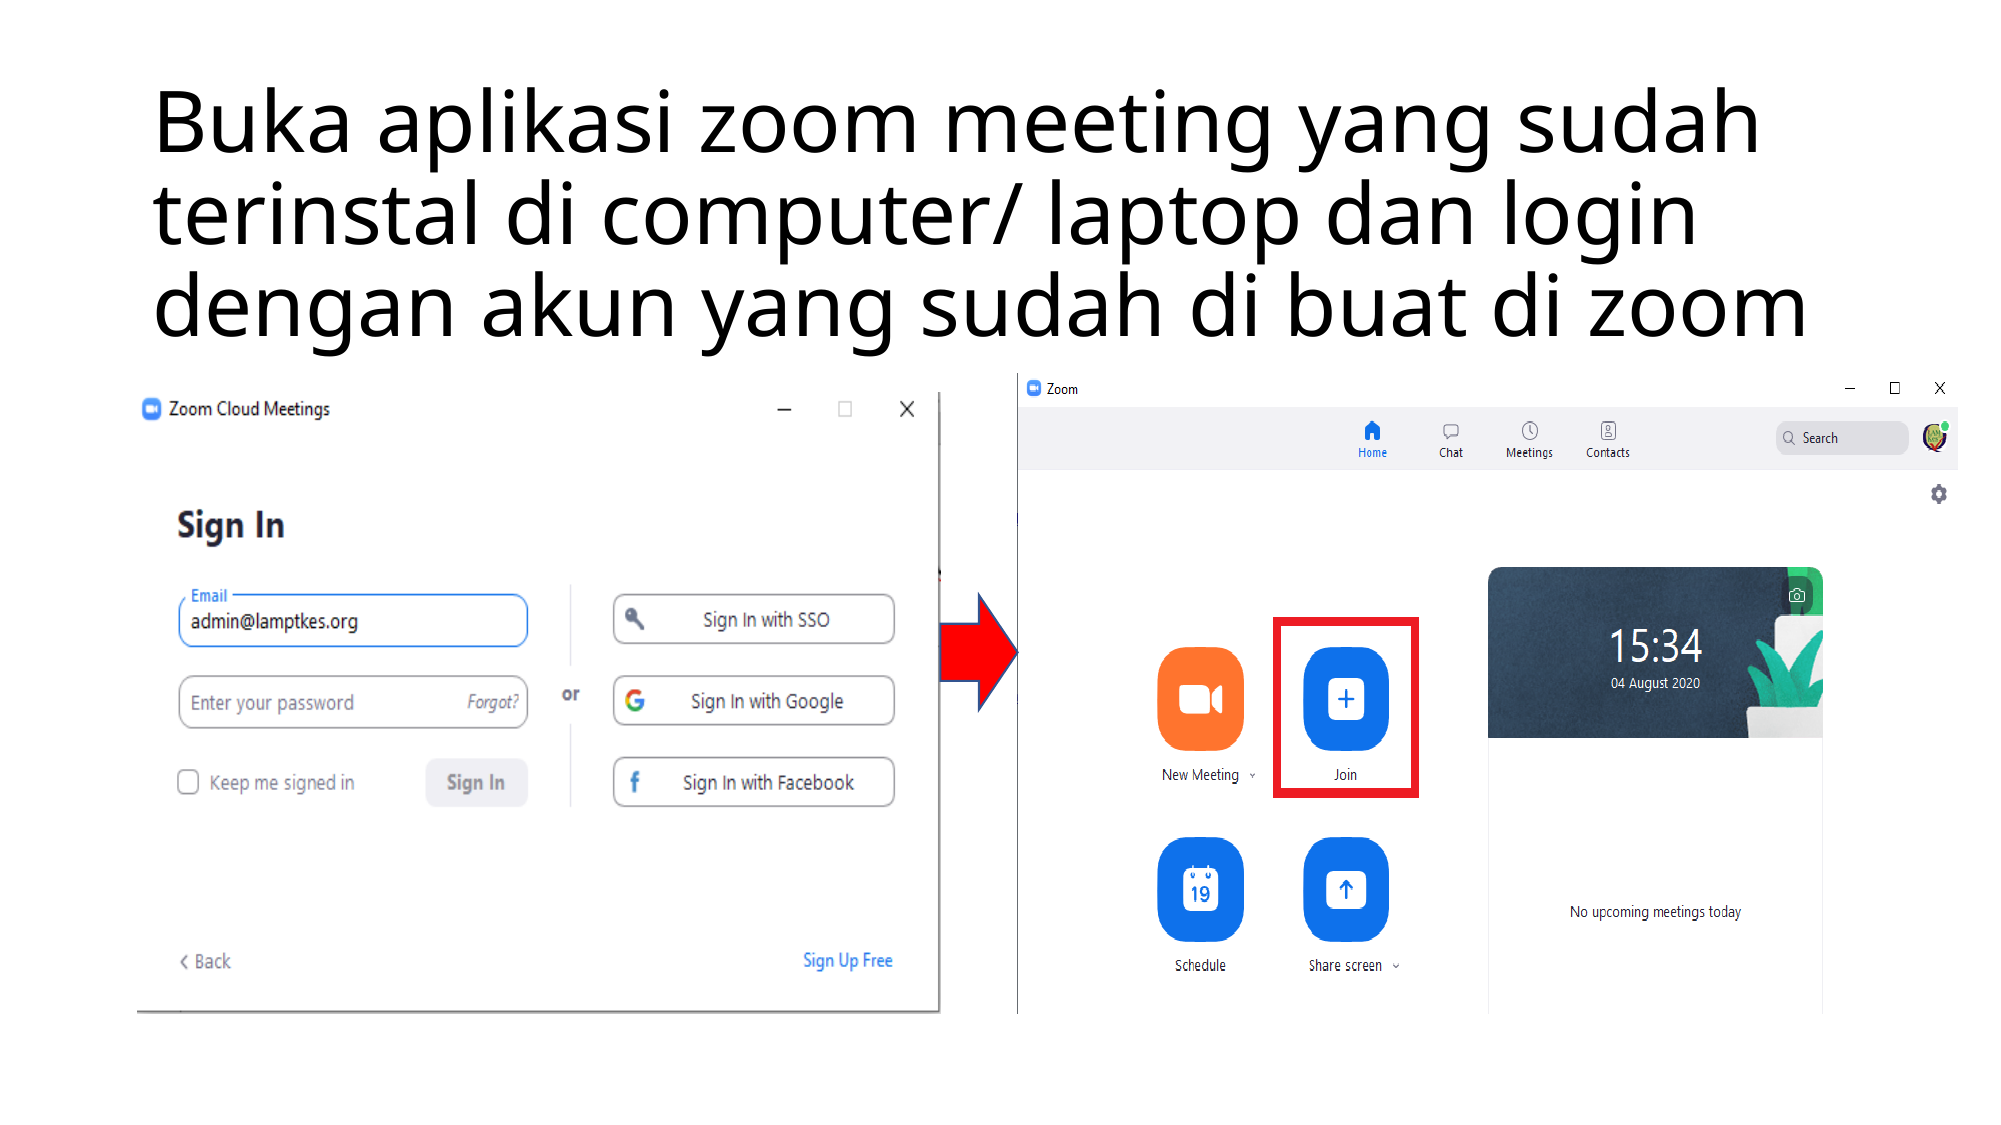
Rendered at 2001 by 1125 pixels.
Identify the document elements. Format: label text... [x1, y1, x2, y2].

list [1017, 373, 1959, 1014]
title Buka aplikasi zoom meeting yang sudah terinstal di computer/ laptop dan login dengan akun yang sudah di buat di zoom [137, 59, 1863, 374]
text_box [941, 591, 1017, 713]
picture [137, 392, 941, 1014]
